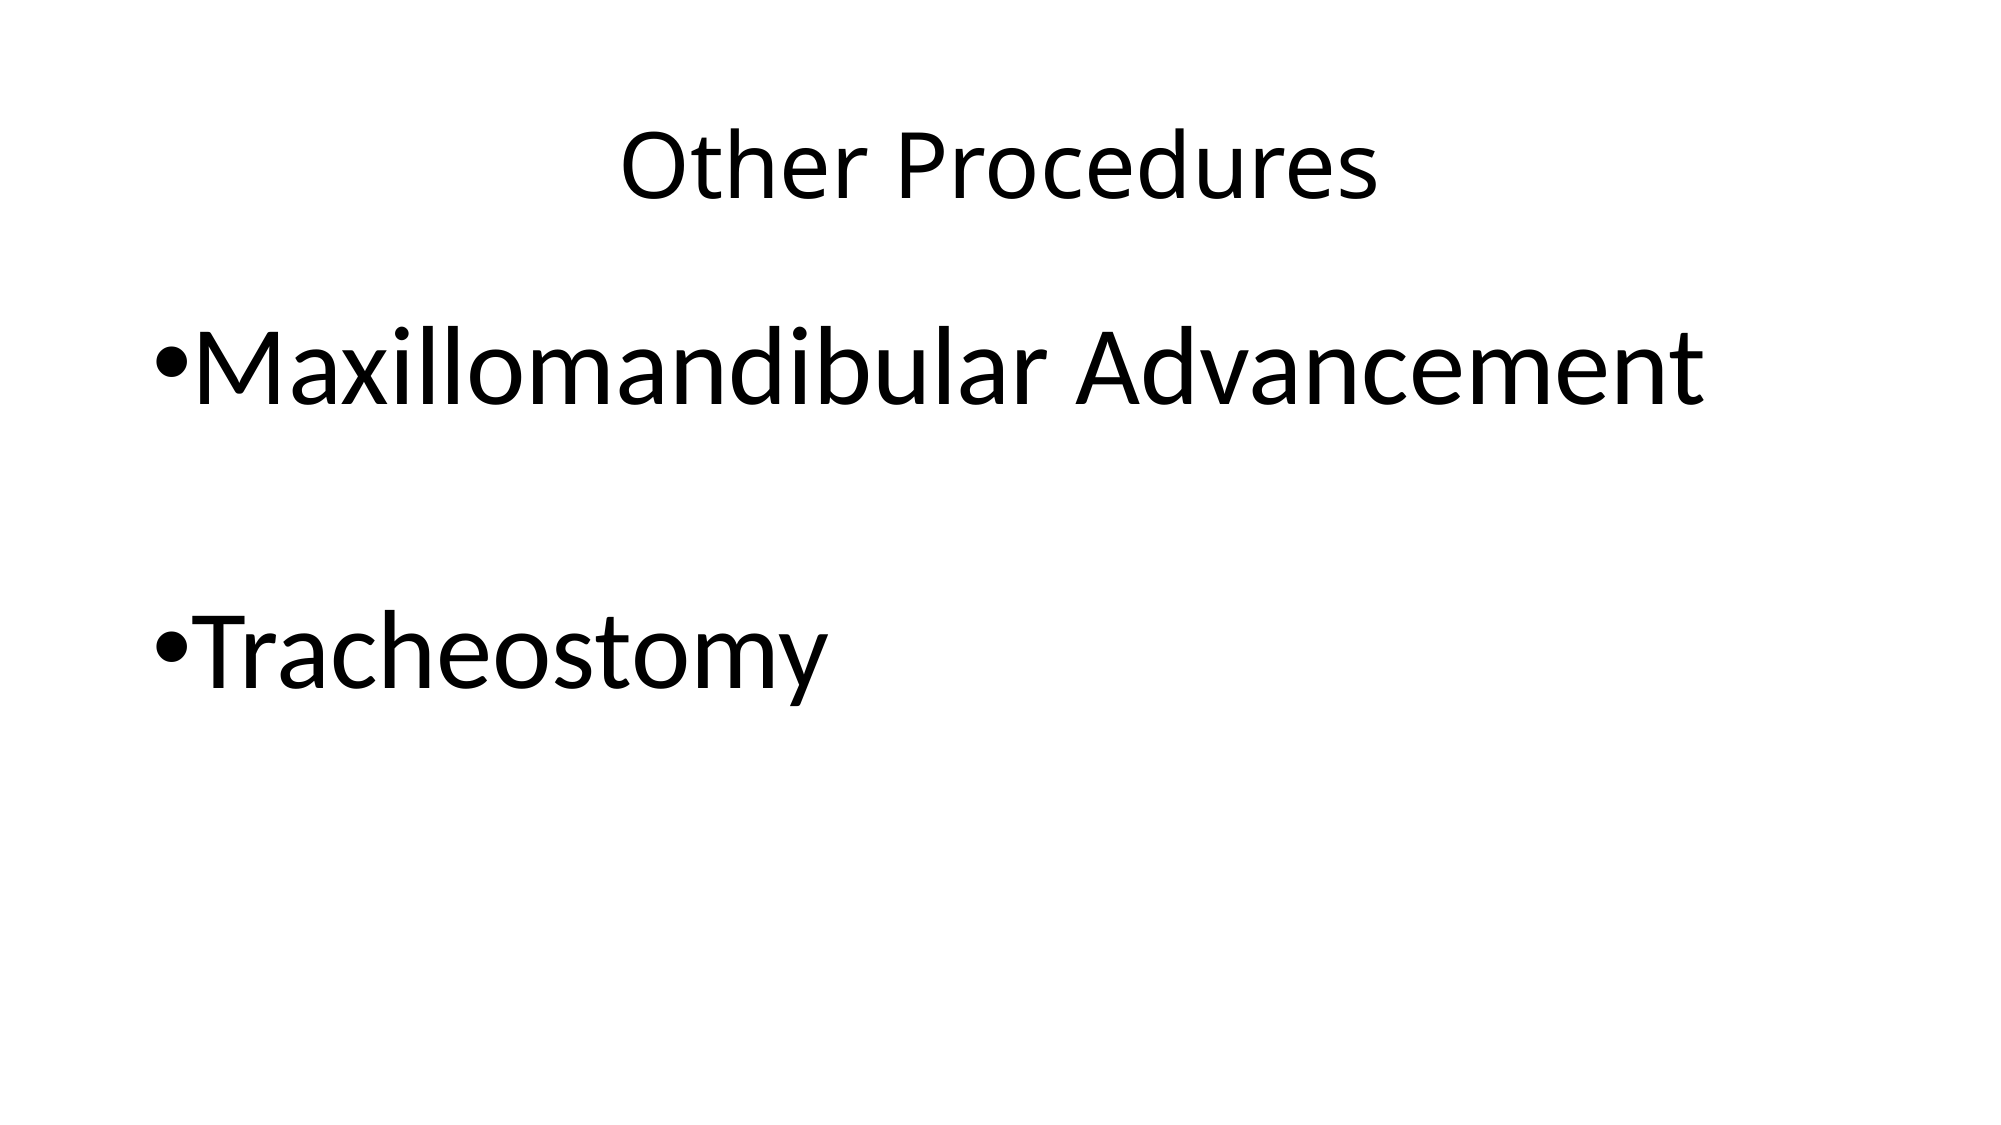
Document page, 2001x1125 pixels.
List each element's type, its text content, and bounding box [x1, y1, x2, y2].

title Other Procedures [137, 59, 1863, 278]
list Maxillomandibular Advancement Tracheostomy [137, 299, 1863, 1014]
